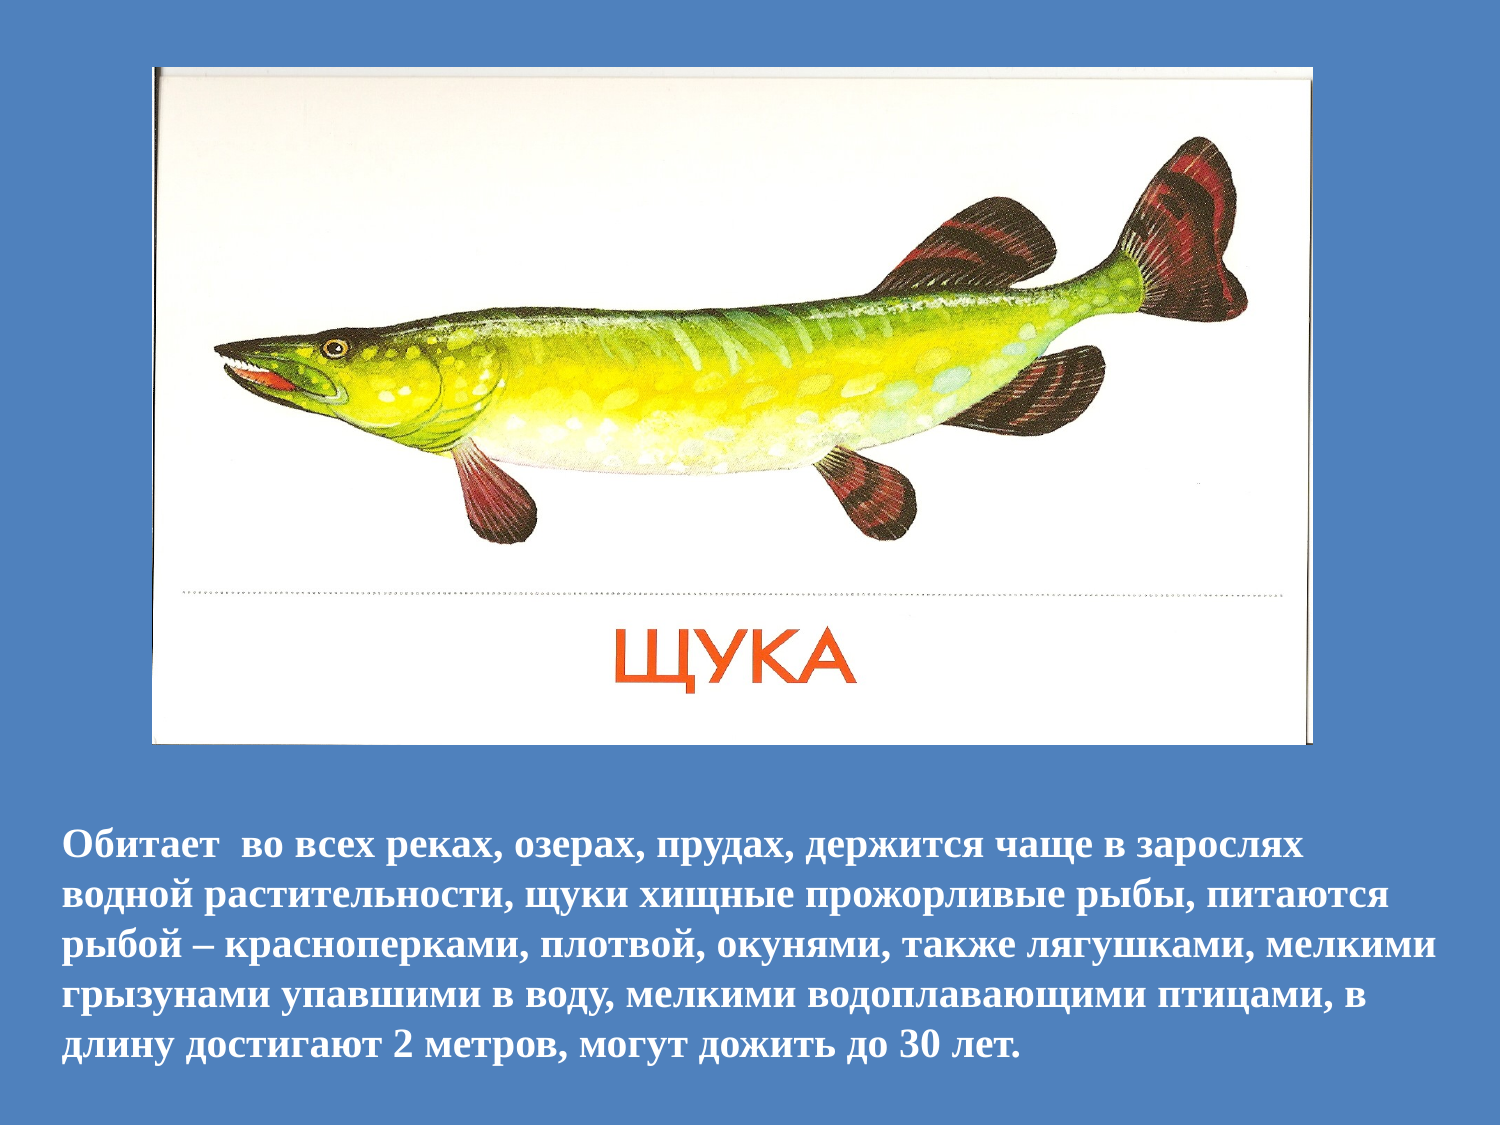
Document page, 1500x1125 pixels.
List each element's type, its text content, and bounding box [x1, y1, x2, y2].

text_box Обитает во всех реках, озерах, прудах, держится чаще в зарослях водной растительности, щуки хищные прожорливые рыбы, питаются рыбой – красноперками, плотвой, окунями, также лягушками, мелкими грызунами упавшими в воду, мелкими водоплавающими птицами, в длину достигают 2 метров, могут дожить до 30 лет. [46, 808, 1454, 1074]
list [152, 67, 1313, 745]
